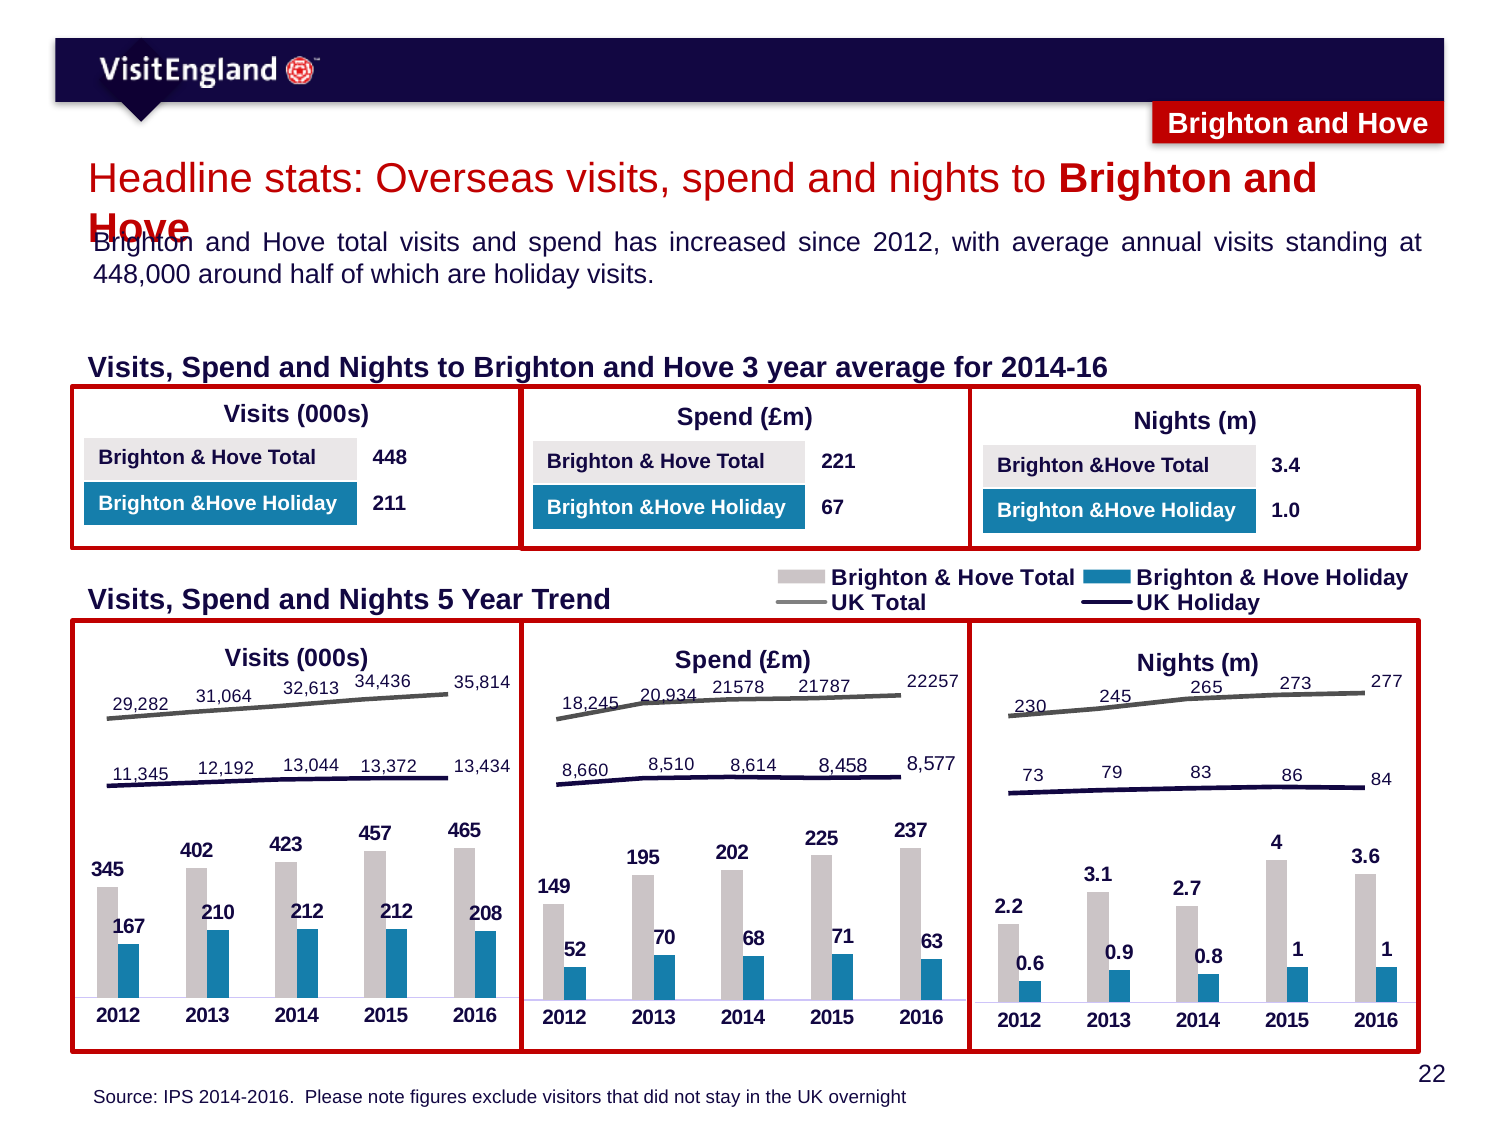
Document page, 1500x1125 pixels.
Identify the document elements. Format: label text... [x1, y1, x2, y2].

table_cell 221 [807, 441, 957, 483]
table_cell 67 [807, 485, 957, 529]
text_box [969, 386, 1420, 549]
table_cell Brighton & Hove Total [84, 438, 357, 480]
text_box Visits, Spend and Nights to Brighton and Hove 3 year average for 2014-16 [72, 340, 1410, 386]
text_box Brighton and Hove total visits and spend has increased since 2012, with average annual visits standing at 448,000 around half of which are holiday visits. [78, 216, 1437, 329]
text_box Source: IPS 2014-2016. Please note figures exclude visitors that did not stay in the UK overnight [78, 1076, 1062, 1115]
text_box Visits, Spend and Nights 5 Year Trend [72, 573, 764, 621]
text_box [71, 386, 521, 549]
table_cell 448 [359, 438, 509, 480]
table_cell Brighton &Hove Holiday [533, 485, 805, 529]
text_box [521, 386, 969, 549]
table_header Nights (m) [983, 400, 1408, 440]
table_cell 3.4 [1257, 445, 1408, 487]
table_cell Brighton &Hove Total [983, 445, 1256, 487]
table_cell Brighton &Hove Holiday [983, 489, 1256, 533]
chart [769, 563, 1419, 616]
table_header Spend (£m) [533, 396, 957, 436]
table_cell Brighton &Hove Holiday [84, 482, 357, 525]
table_cell 211 [359, 482, 509, 525]
text_box [765, 573, 1410, 625]
chart [40, 620, 1444, 1053]
table_cell Brighton & Hove Total [533, 441, 805, 483]
title Headline stats: Overseas visits, spend and nights to Brighton and Hove [73, 143, 1445, 235]
table_header Visits (000s) [84, 393, 509, 432]
picture [95, 56, 322, 88]
table_cell 1.0 [1257, 489, 1408, 533]
text_box Brighton and Hove [1152, 100, 1445, 144]
